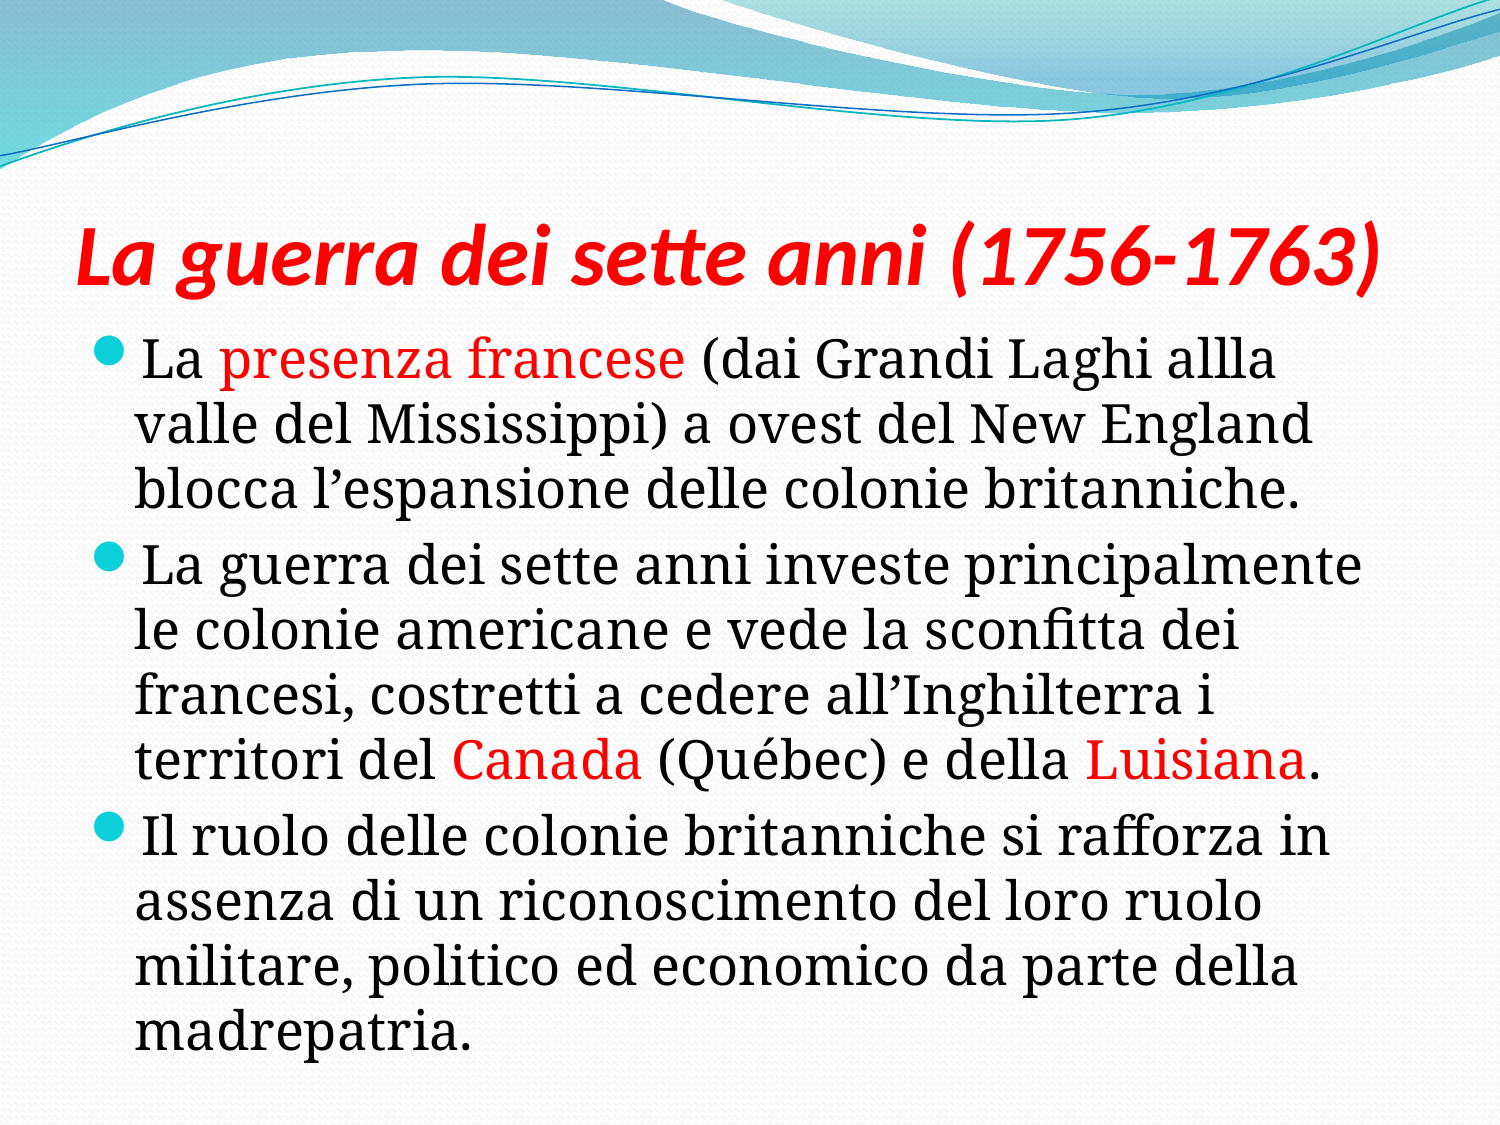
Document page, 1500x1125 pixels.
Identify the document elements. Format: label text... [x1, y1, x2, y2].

title La guerra dei sette anni (1756-1763) [75, 115, 1425, 303]
list La presenza francese (dai Grandi Laghi allla valle del Mississippi) a ovest del New England blocca l’espansione delle colonie britanniche. La guerra dei sette anni investe principalmente le colonie americane e vede la sconfitta dei francesi, costretti a cedere all’Inghilterra i territori del Canada (Québec) e della Luisiana. Il ruolo delle colonie britanniche si rafforza in assenza di un riconoscimento del loro ruolo militare, politico ed economico da parte della madrepatria. [75, 317, 1425, 1038]
